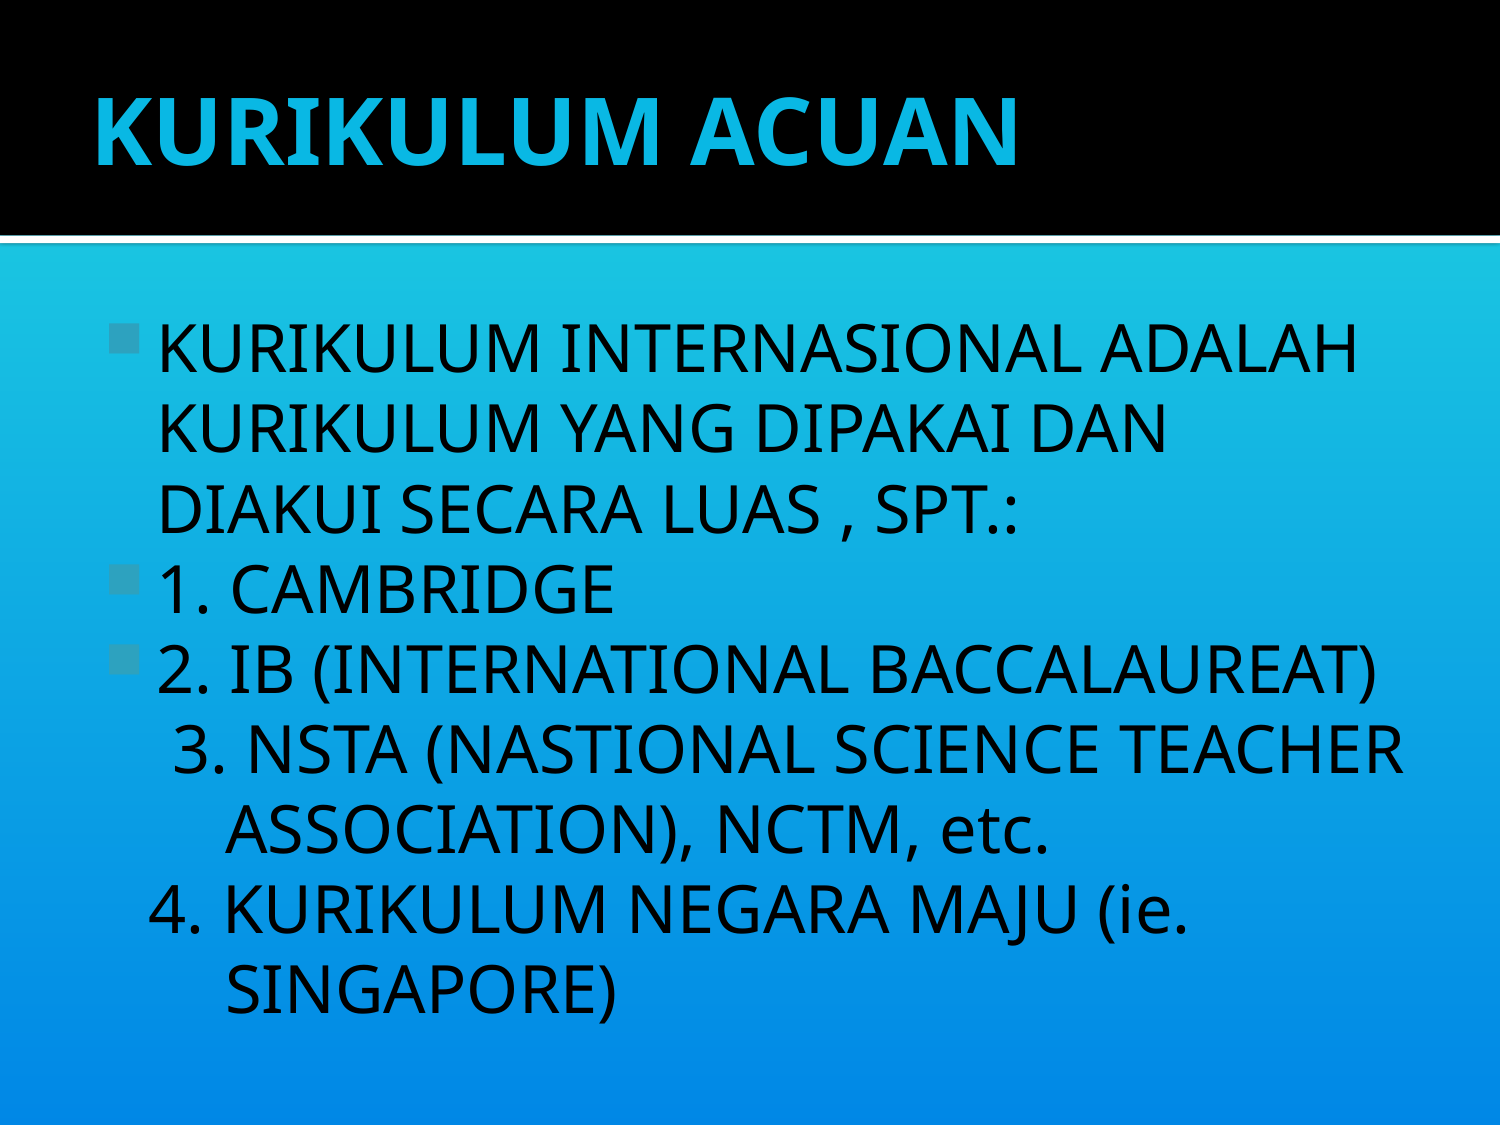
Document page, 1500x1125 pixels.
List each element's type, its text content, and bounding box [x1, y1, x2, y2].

title KURIKULUM ACUAN [75, 25, 1425, 231]
list KURIKULUM INTERNASIONAL ADALAH KURIKULUM YANG DIPAKAI DAN DIAKUI SECARA LUAS , SPT.: 1. CAMBRIDGE 2. IB (INTERNATIONAL BACCALAUREAT) 3. NSTA (NASTIONAL SCIENCE TEACHER ASSOCIATION), NCTM, etc. 4. KURIKULUM NEGARA MAJU (ie. SINGAPORE) [75, 291, 1425, 1050]
